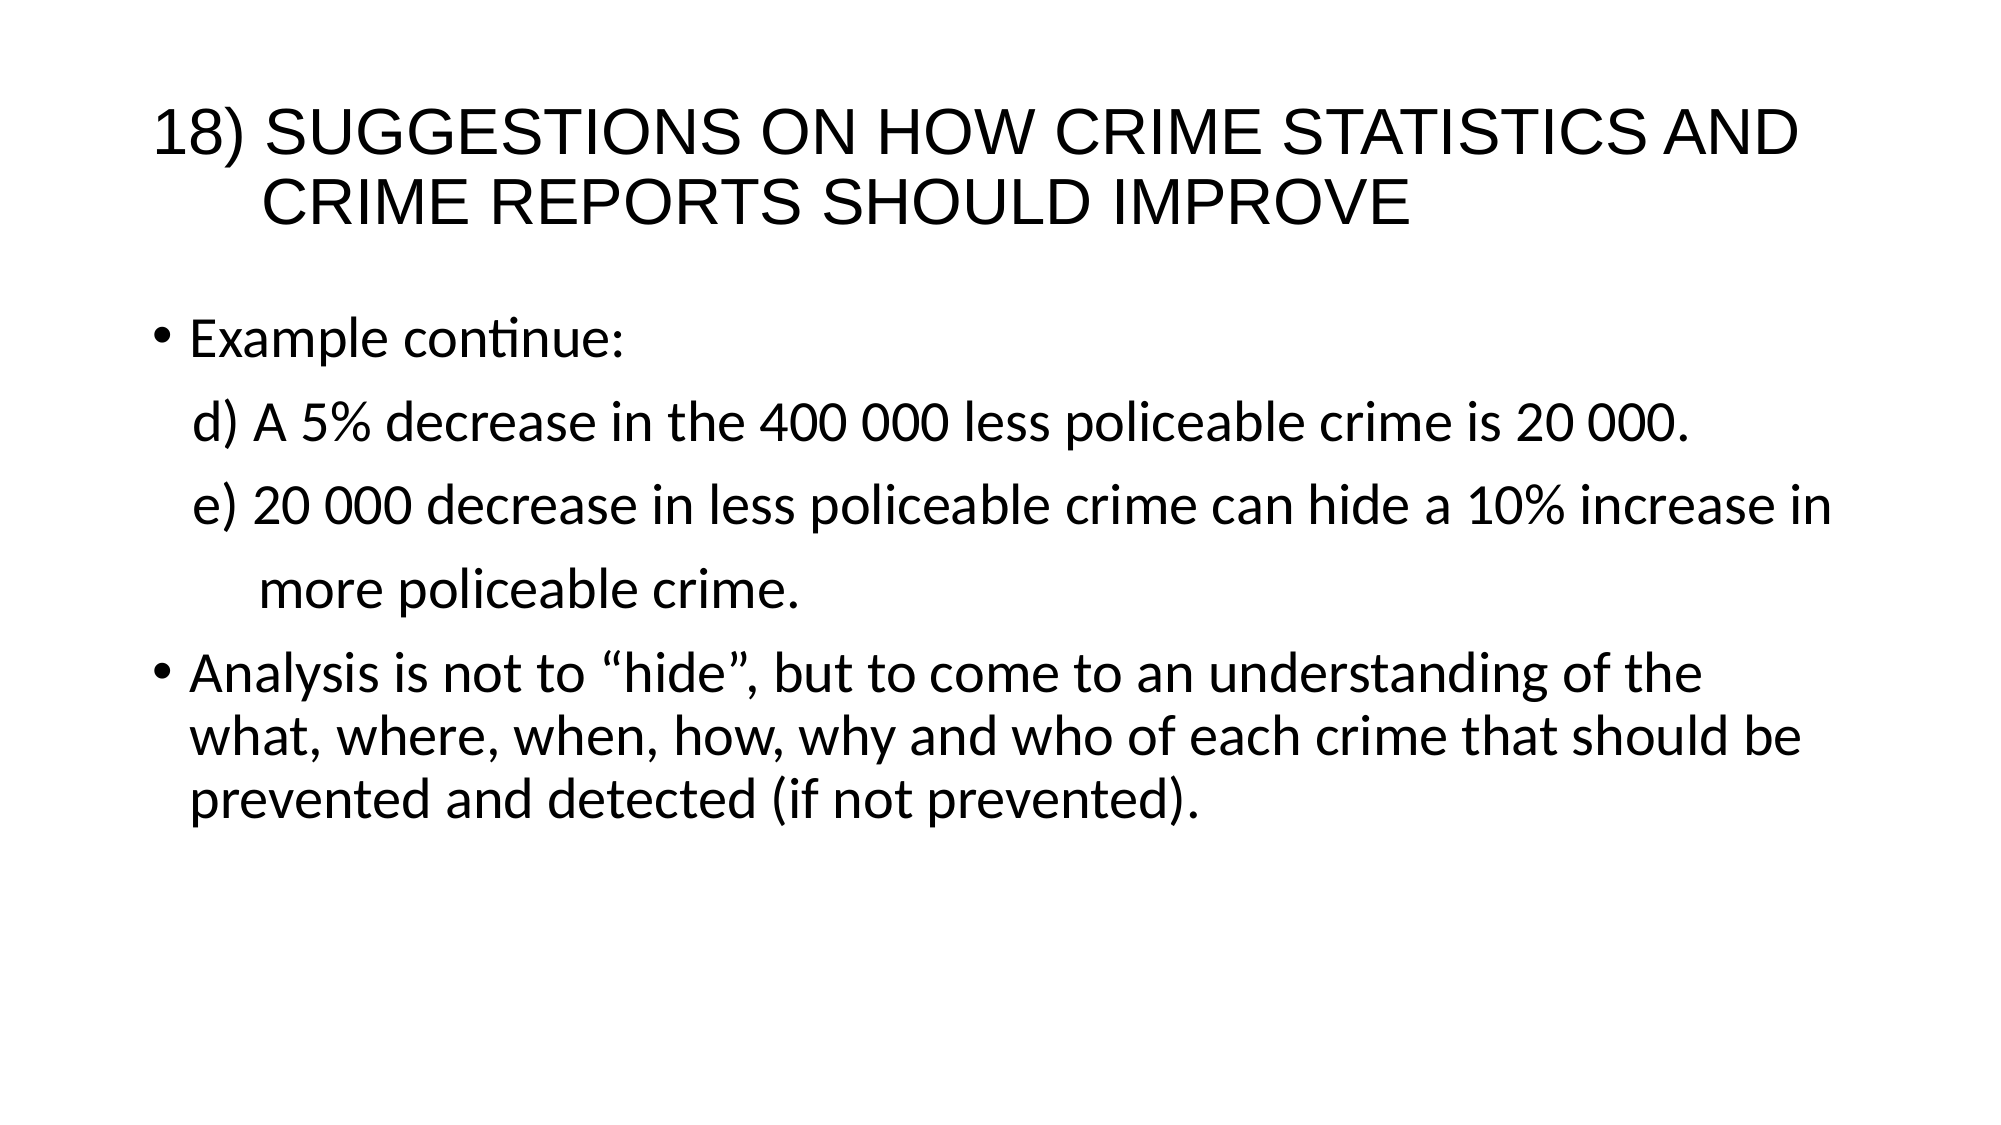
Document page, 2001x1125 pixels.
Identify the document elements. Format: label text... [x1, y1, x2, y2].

title 18) SUGGESTIONS ON HOW CRIME STATISTICS AND CRIME REPORTS SHOULD IMPROVE [137, 59, 1863, 278]
list Example continue: d) A 5% decrease in the 400 000 less policeable crime is 20 000. e) 20 000 decrease in less policeable crime can hide a 10% increase in more policeable crime. Analysis is not to “hide”, but to come to an understanding of the what, where, when, how, why and who of each crime that should be prevented and detected (if not prevented). [137, 299, 1863, 1014]
